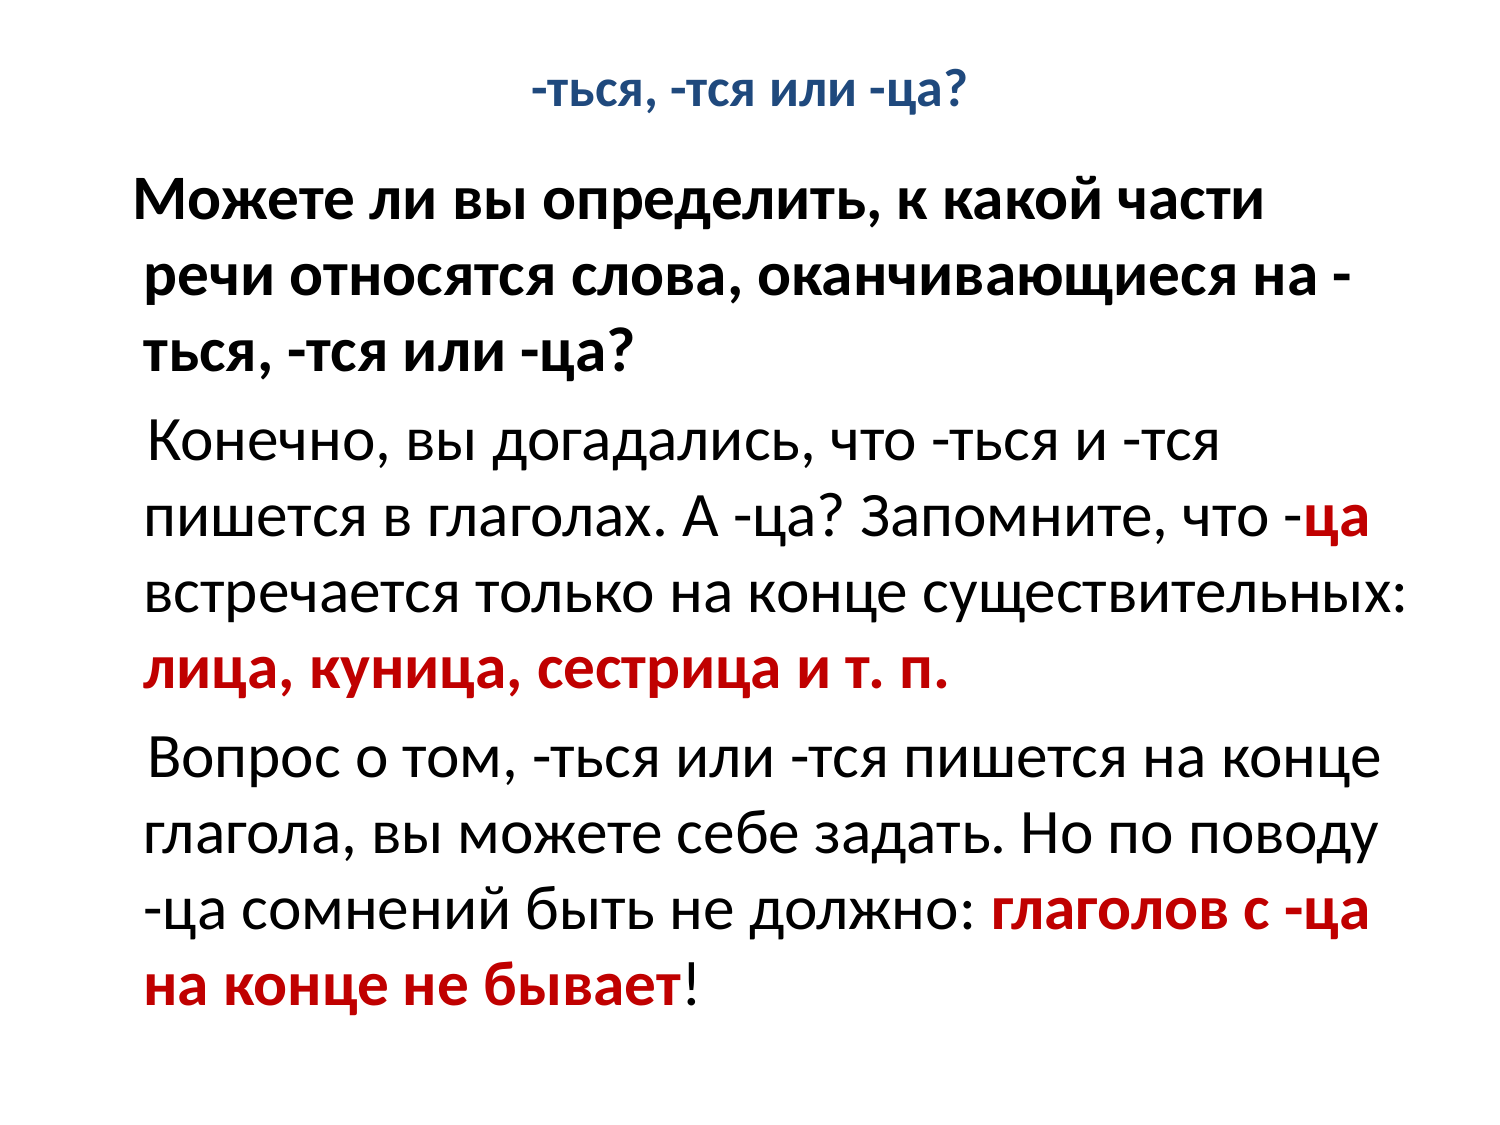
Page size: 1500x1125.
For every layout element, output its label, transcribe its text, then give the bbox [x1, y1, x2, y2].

list Можете ли вы определить, к какой части речи относятся слова, оканчивающиеся на -ться, -тся или -ца? Конечно, вы догадались, что -ться и -тся пишется в глаголах. А -ца? Запомните, что -ца встречается только на конце существительных: лица, куница, сестрица и т. п. Вопрос о том, -ться или -тся пишется на конце глагола, вы можете себе задать. Но по поводу -ца сомнений быть не должно: глаголов с -ца на конце не бывает! [75, 149, 1425, 1071]
title -ться, -тся или -ца? [75, 45, 1425, 126]
